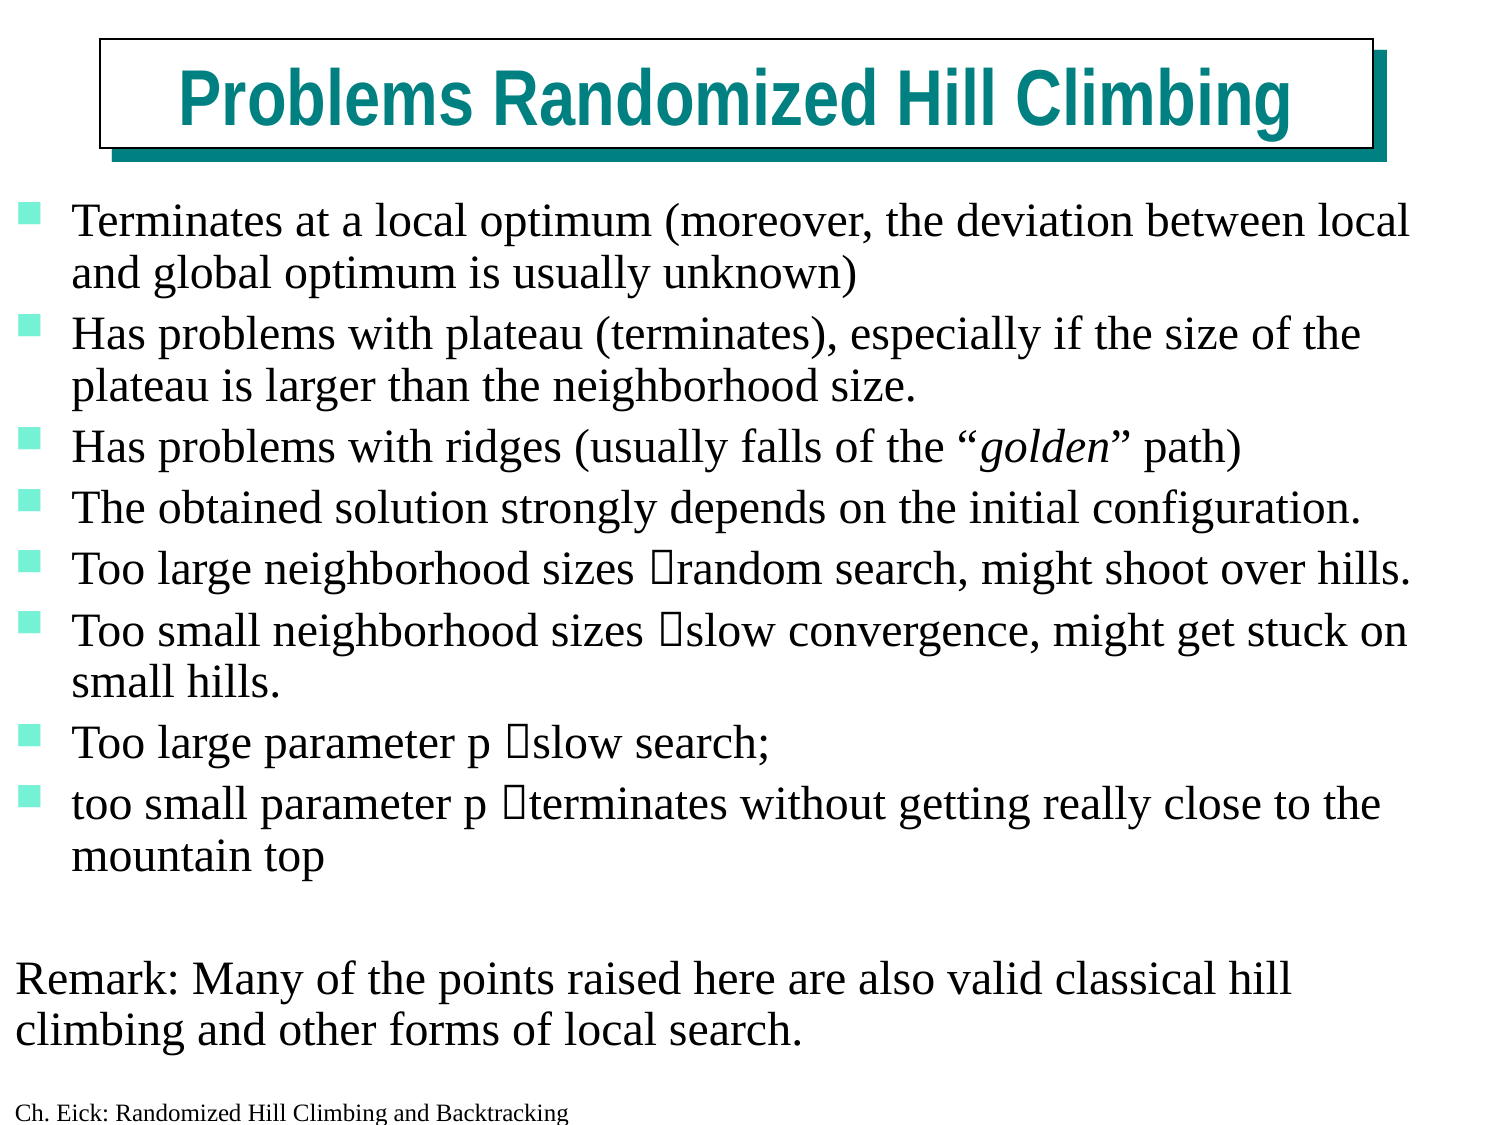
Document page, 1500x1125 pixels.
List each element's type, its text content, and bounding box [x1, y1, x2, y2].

list Terminates at a local optimum (moreover, the deviation between local and global optimum is usually unknown) Has problems with plateau (terminates), especially if the size of the plateau is larger than the neighborhood size. Has problems with ridges (usually falls of the “golden” path) The obtained solution strongly depends on the initial configuration. Too large neighborhood sizes random search, might shoot over hills. Too small neighborhood sizes slow convergence, might get stuck on small hills. Too large parameter p slow search; too small parameter p terminates without getting really close to the mountain top Remark: Many of the points raised here are also valid classical hill climbing and other forms of local search. [0, 187, 1463, 1050]
text_box Problems Randomized Hill Climbing [99, 38, 1374, 148]
